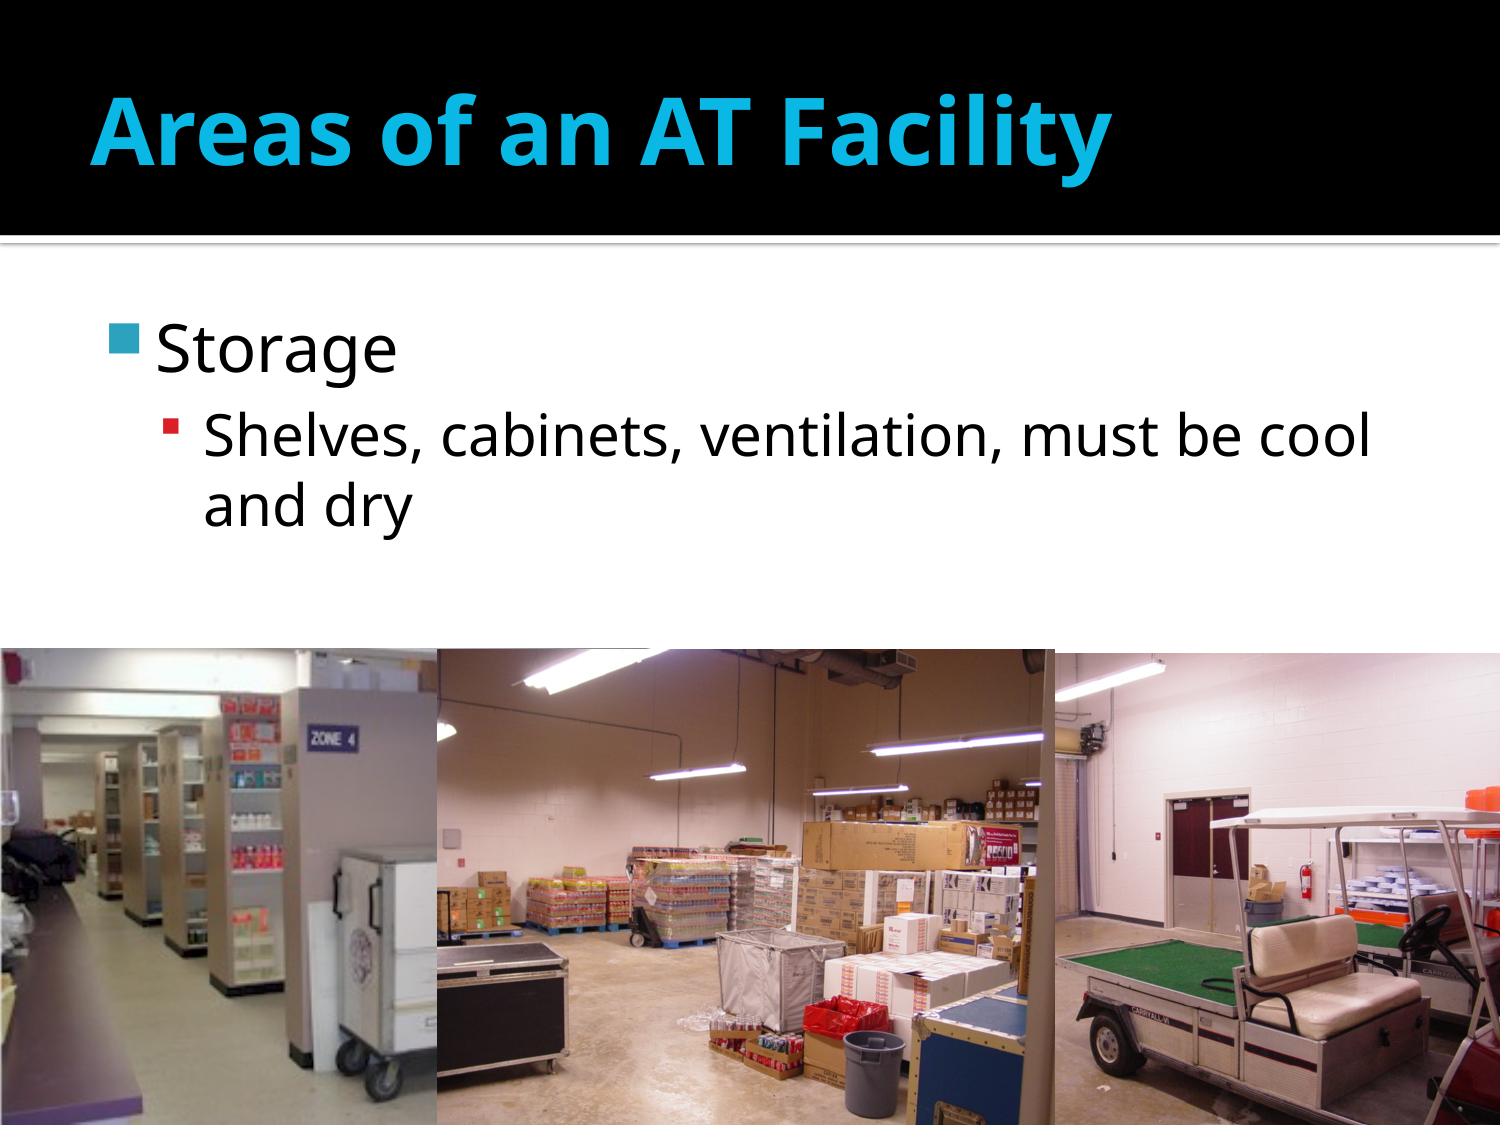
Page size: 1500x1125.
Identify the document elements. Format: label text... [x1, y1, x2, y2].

list Storage Shelves, cabinets, ventilation, must be cool and dry [74, 290, 1426, 651]
title Areas of an AT Facility [75, 25, 1425, 231]
picture [0, 648, 1500, 1125]
